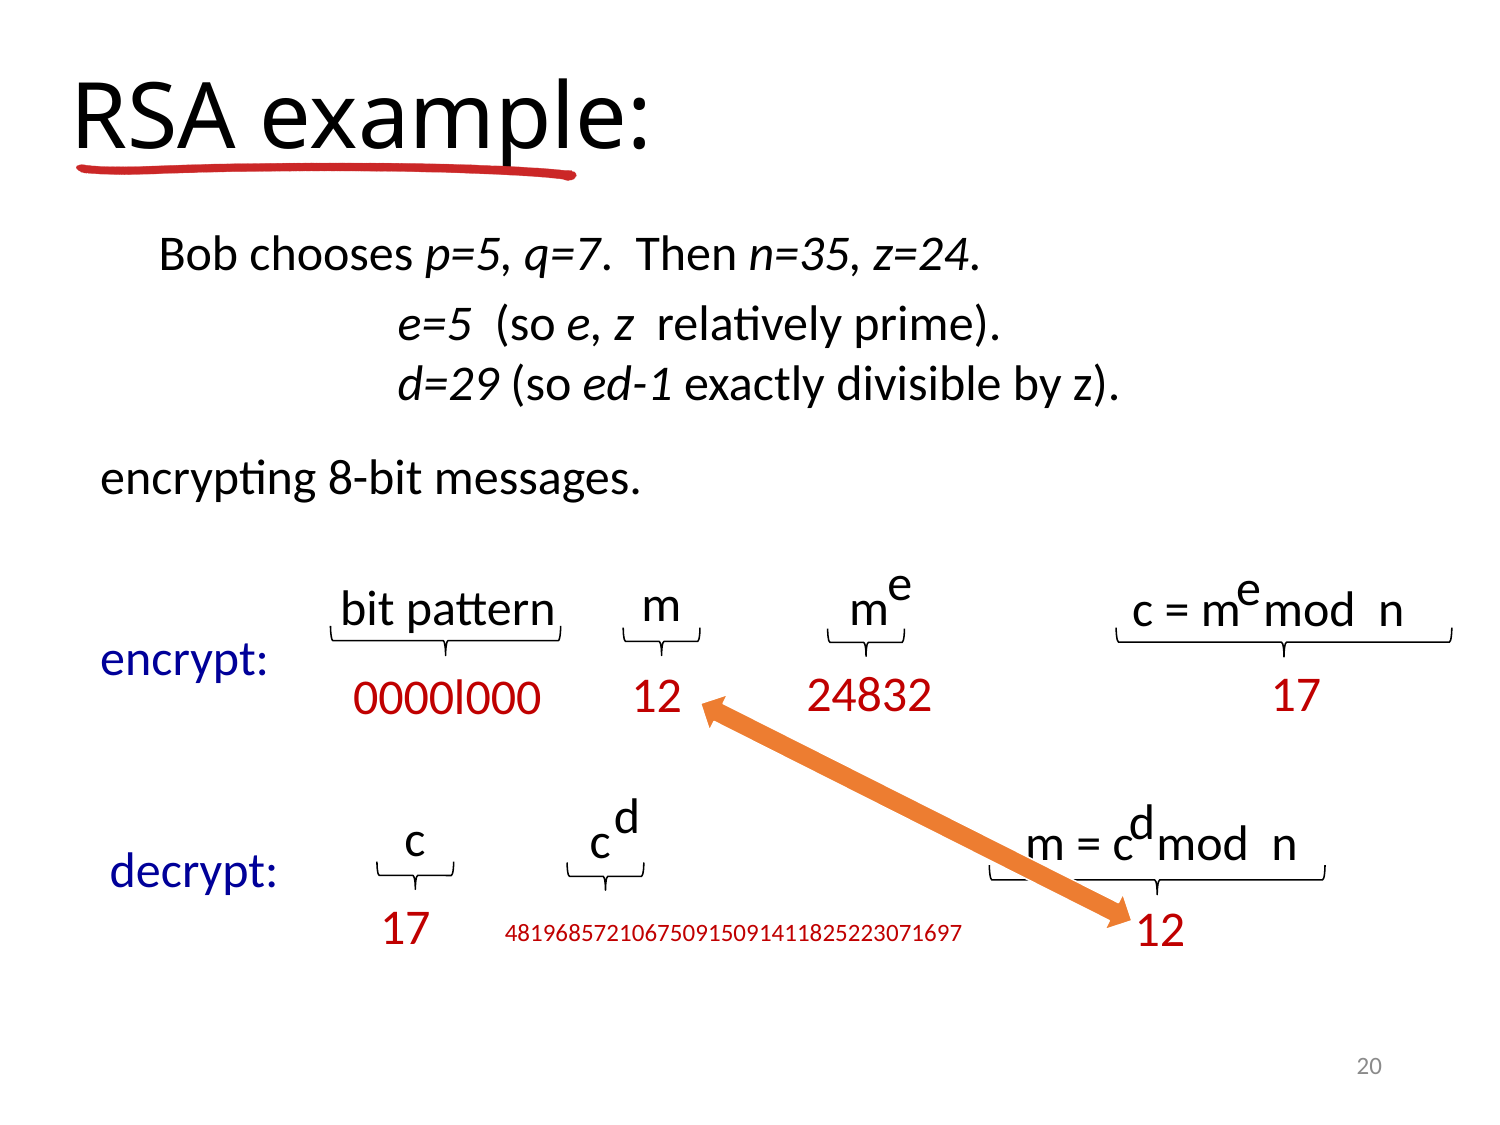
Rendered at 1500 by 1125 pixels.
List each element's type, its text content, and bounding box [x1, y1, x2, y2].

text_box 0000l000 [338, 656, 557, 732]
text_box [330, 625, 561, 656]
text_box [623, 627, 700, 656]
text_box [93, 775, 1325, 966]
text_box [827, 628, 905, 657]
text_box Bob chooses p=5, q=7. Then n=35, z=24. [143, 213, 997, 288]
text_box e=5 (so e, z relatively prime). d=29 (so ed-1 exactly divisible by z). [383, 282, 1136, 478]
text_box [700, 694, 866, 775]
text_box 24832 [791, 654, 948, 729]
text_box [1115, 548, 1421, 646]
text_box e [872, 542, 928, 618]
text_box encrypt: [85, 617, 285, 693]
text_box [1421, 627, 1452, 643]
title RSA example: [55, 24, 1331, 213]
text_box m [834, 567, 904, 628]
picture [73, 158, 583, 186]
text_box 12 [616, 655, 697, 731]
text_box m [626, 564, 696, 627]
slide_number 20 [1059, 1042, 1397, 1103]
text_box bit pattern [325, 568, 571, 644]
text_box 17 [1255, 653, 1336, 729]
text_box encrypting 8-bit messages. [85, 437, 658, 513]
